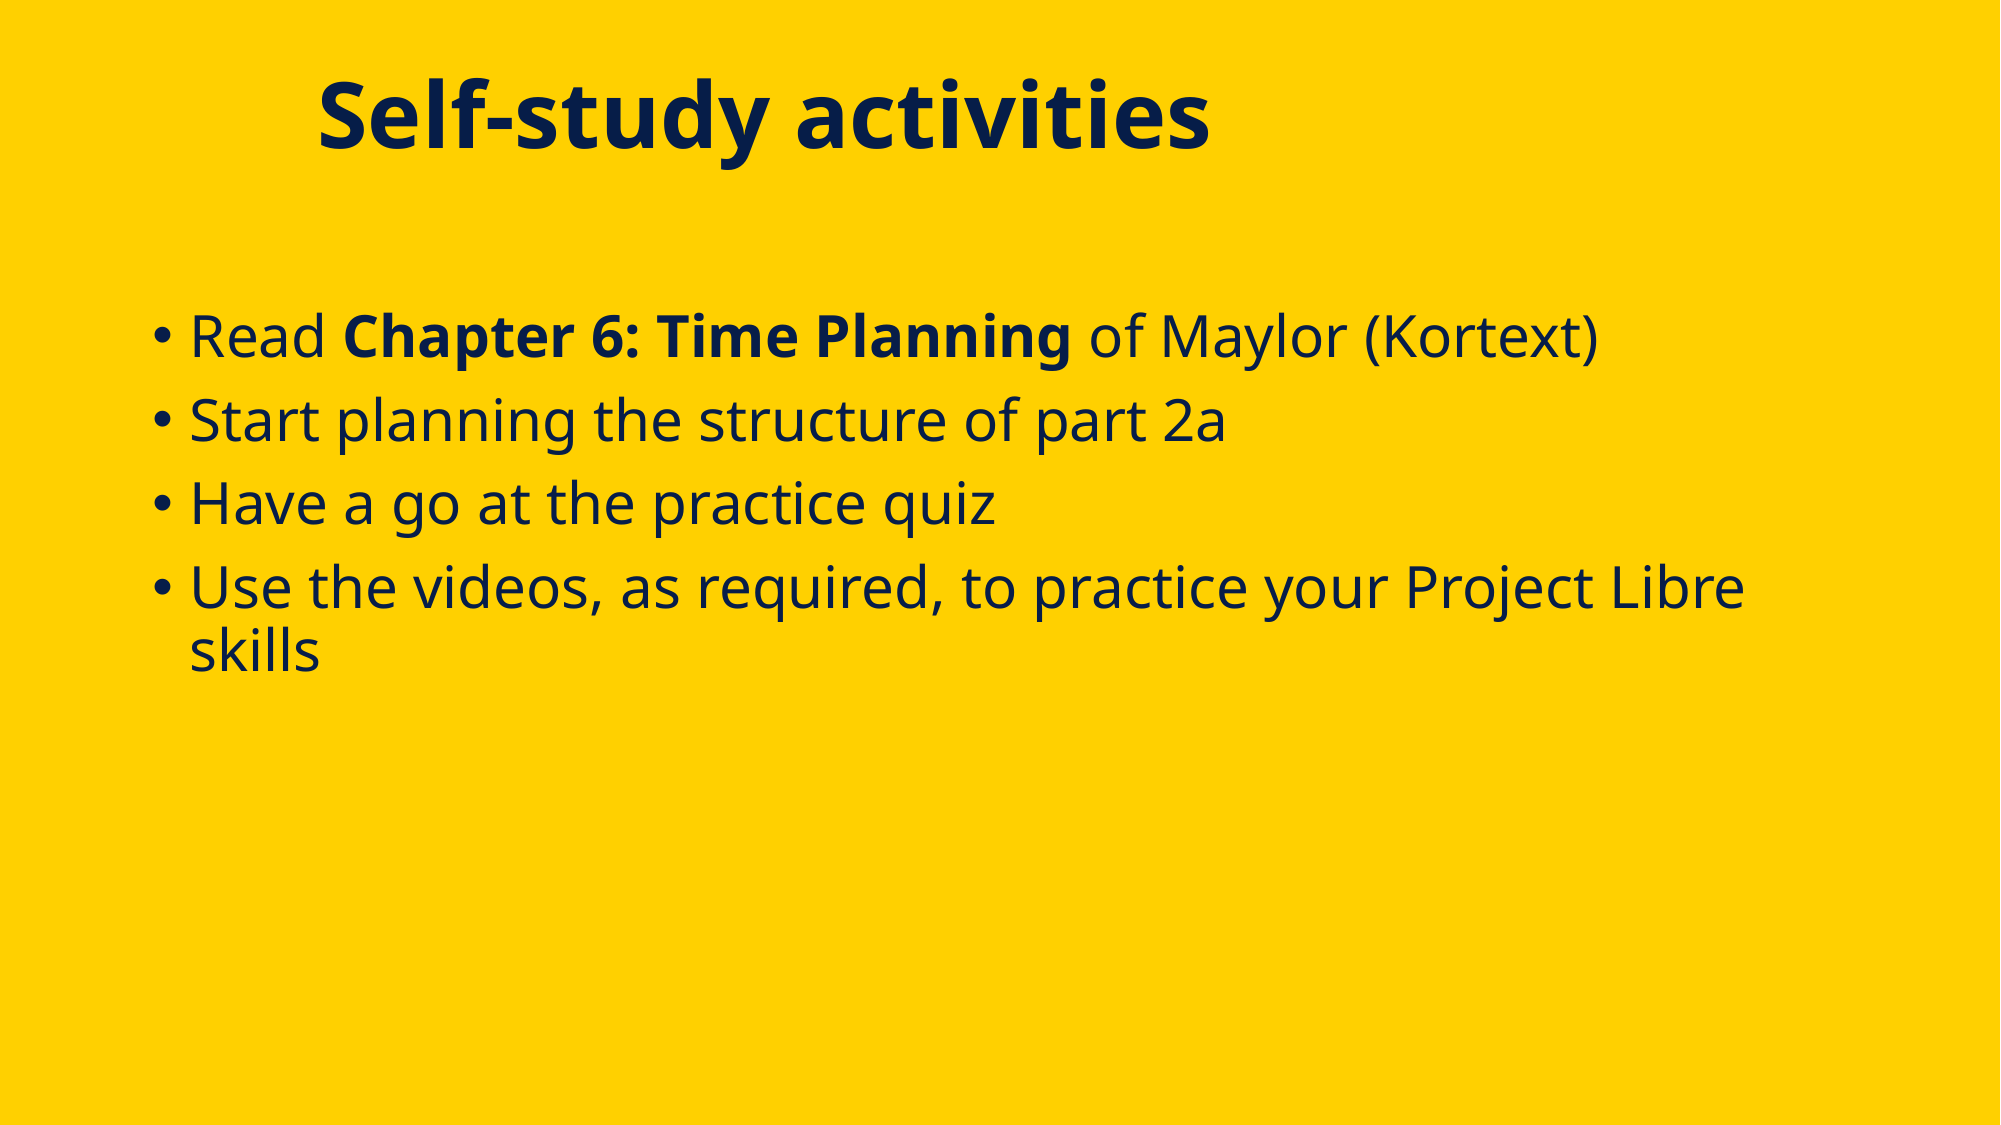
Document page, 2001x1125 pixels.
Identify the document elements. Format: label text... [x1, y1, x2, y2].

title Self-study activities [302, 10, 1777, 228]
list Read Chapter 6: Time Planning of Maylor (Kortext) Start planning the structure of part 2a Have a go at the practice quiz Use the videos, as required, to practice your Project Libre skills [137, 299, 1863, 1014]
